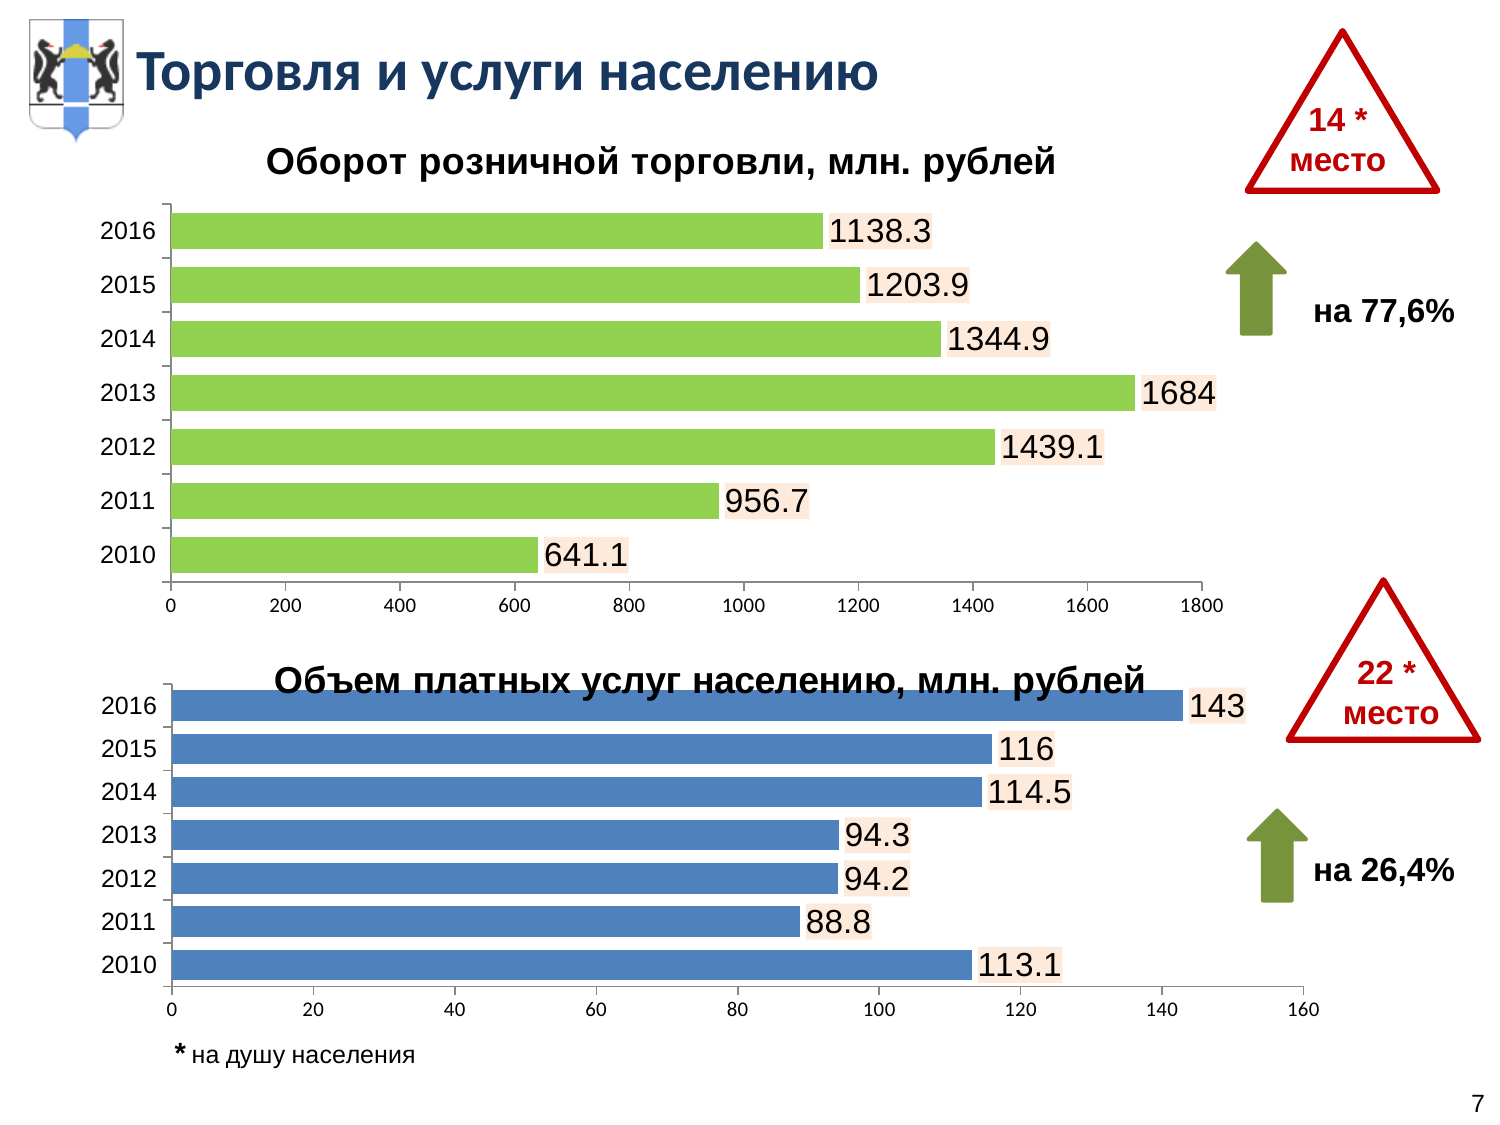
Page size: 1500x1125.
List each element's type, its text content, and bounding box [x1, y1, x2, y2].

text_box 22 * место [1349, 643, 1479, 739]
picture [29, 18, 124, 145]
text_box [1251, 241, 1287, 336]
text_box на 77,6% [1298, 275, 1470, 337]
text_box [1304, 28, 1381, 91]
text_box [1349, 736, 1481, 742]
text_box на 26,4% [1349, 834, 1470, 895]
text_box Торговля и услуги населению [127, 25, 1489, 110]
chart [76, 110, 1248, 628]
text_box [1251, 148, 1440, 193]
chart [76, 630, 1345, 1081]
text_box 7 [1149, 1049, 1500, 1125]
text_box [1348, 578, 1424, 643]
text_box 14 * место [1270, 91, 1415, 186]
